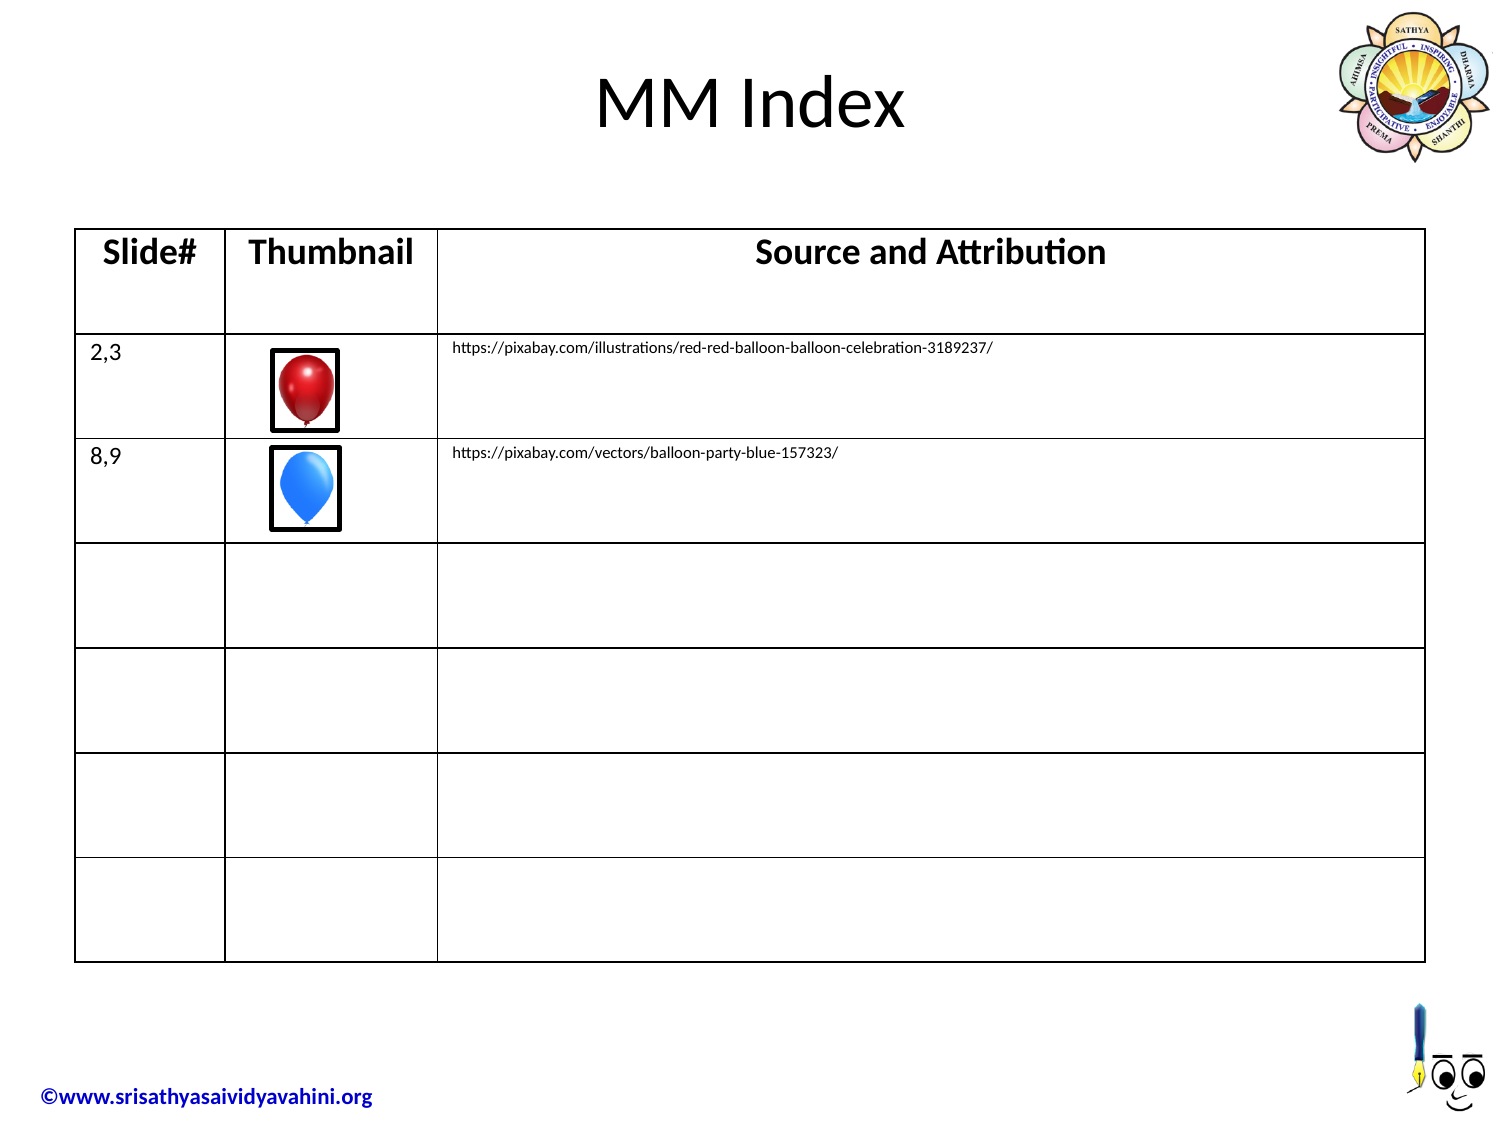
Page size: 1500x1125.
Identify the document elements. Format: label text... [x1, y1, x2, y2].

table_cell [226, 649, 437, 752]
table_cell [226, 335, 437, 438]
picture [273, 449, 338, 528]
table_cell [226, 544, 437, 647]
table_cell https://pixabay.com/vectors/balloon-party-blue-157323/ [438, 439, 1424, 542]
picture [274, 352, 336, 429]
table_cell [76, 649, 224, 752]
table_cell [226, 754, 437, 857]
table_cell 8,9 [76, 439, 224, 542]
picture [1333, 8, 1493, 163]
table_cell 2,3 [76, 335, 224, 438]
table_cell [76, 754, 224, 857]
table_cell [226, 858, 437, 961]
table_cell https://pixabay.com/illustrations/red-red-balloon-balloon-celebration-3189237/ [438, 335, 1424, 438]
table_header Thumbnail [226, 230, 437, 333]
title MM Index [75, 45, 1425, 228]
table_cell [76, 858, 224, 961]
picture [1350, 974, 1500, 1125]
table_cell [438, 544, 1424, 647]
table_cell [226, 439, 437, 542]
table_header Source and Attribution [438, 230, 1424, 333]
table_header Slide# [76, 230, 224, 333]
table_cell [438, 858, 1424, 961]
table_cell [438, 754, 1424, 857]
table_cell [438, 649, 1424, 752]
table_cell [76, 544, 224, 647]
